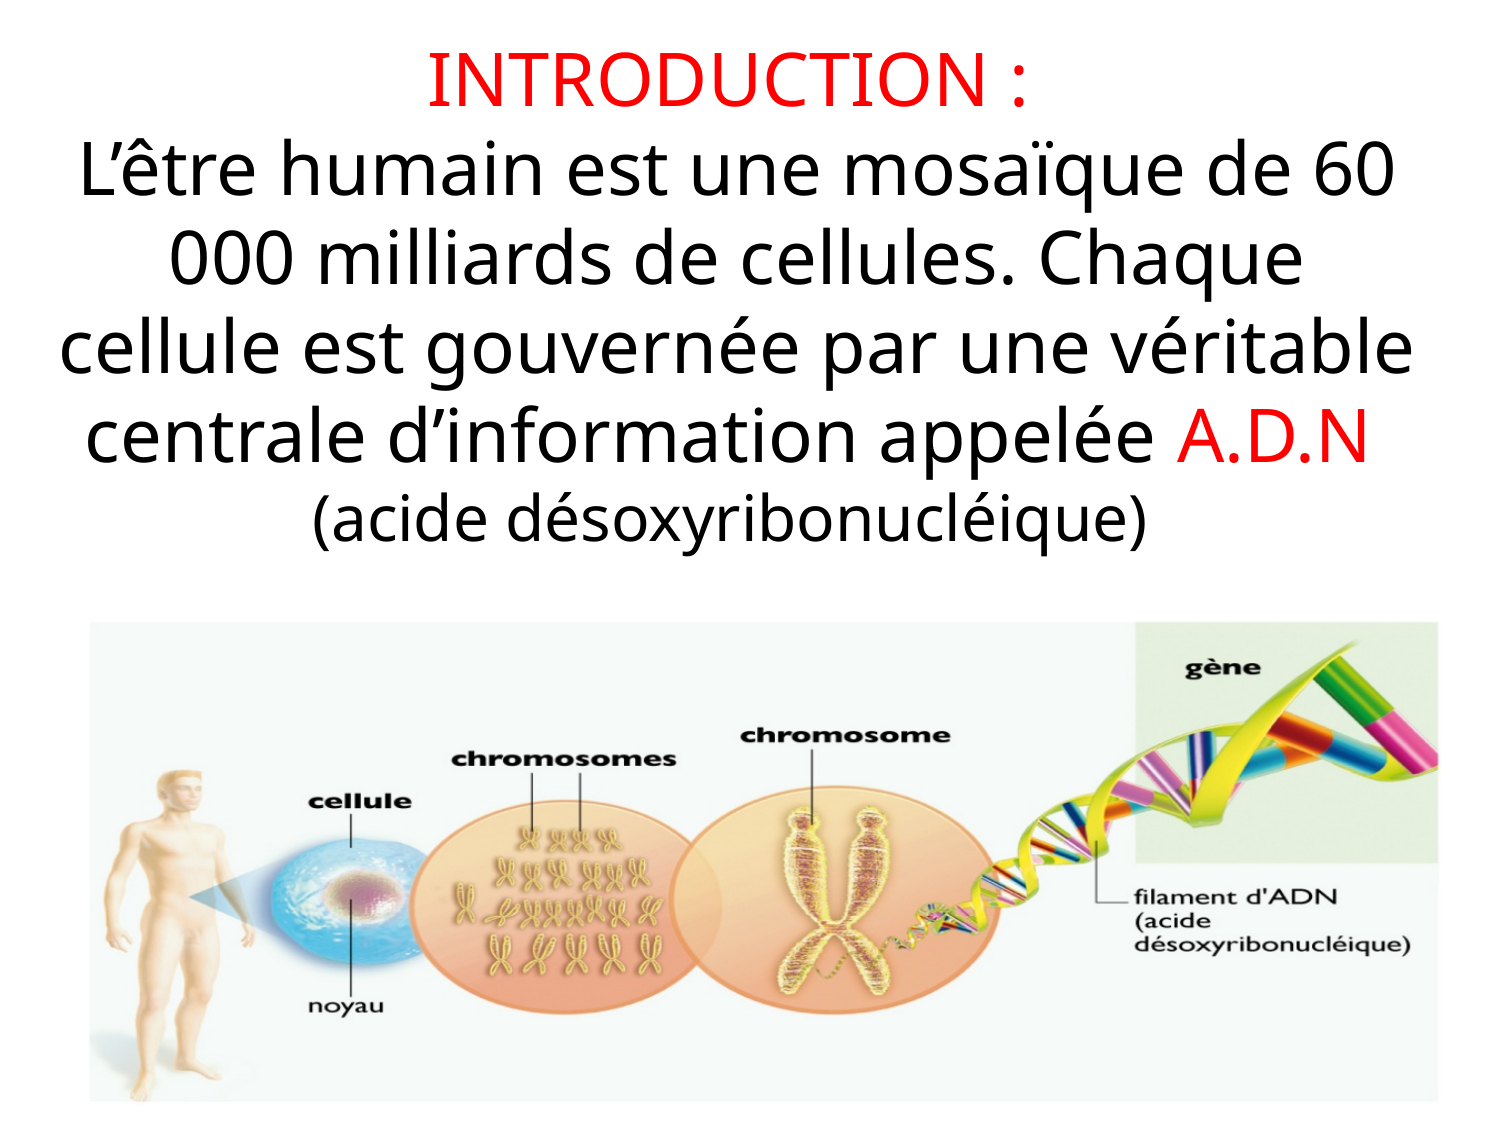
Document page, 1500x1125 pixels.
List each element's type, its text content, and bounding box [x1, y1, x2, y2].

picture [88, 621, 1442, 1107]
title INTRODUCTION : L’être humain est une mosaïque de 60 000 milliards de cellules. Chaque cellule est gouvernée par une véritable centrale d’information appelée A.D.N (acide désoxyribonucléique) [35, 23, 1442, 563]
